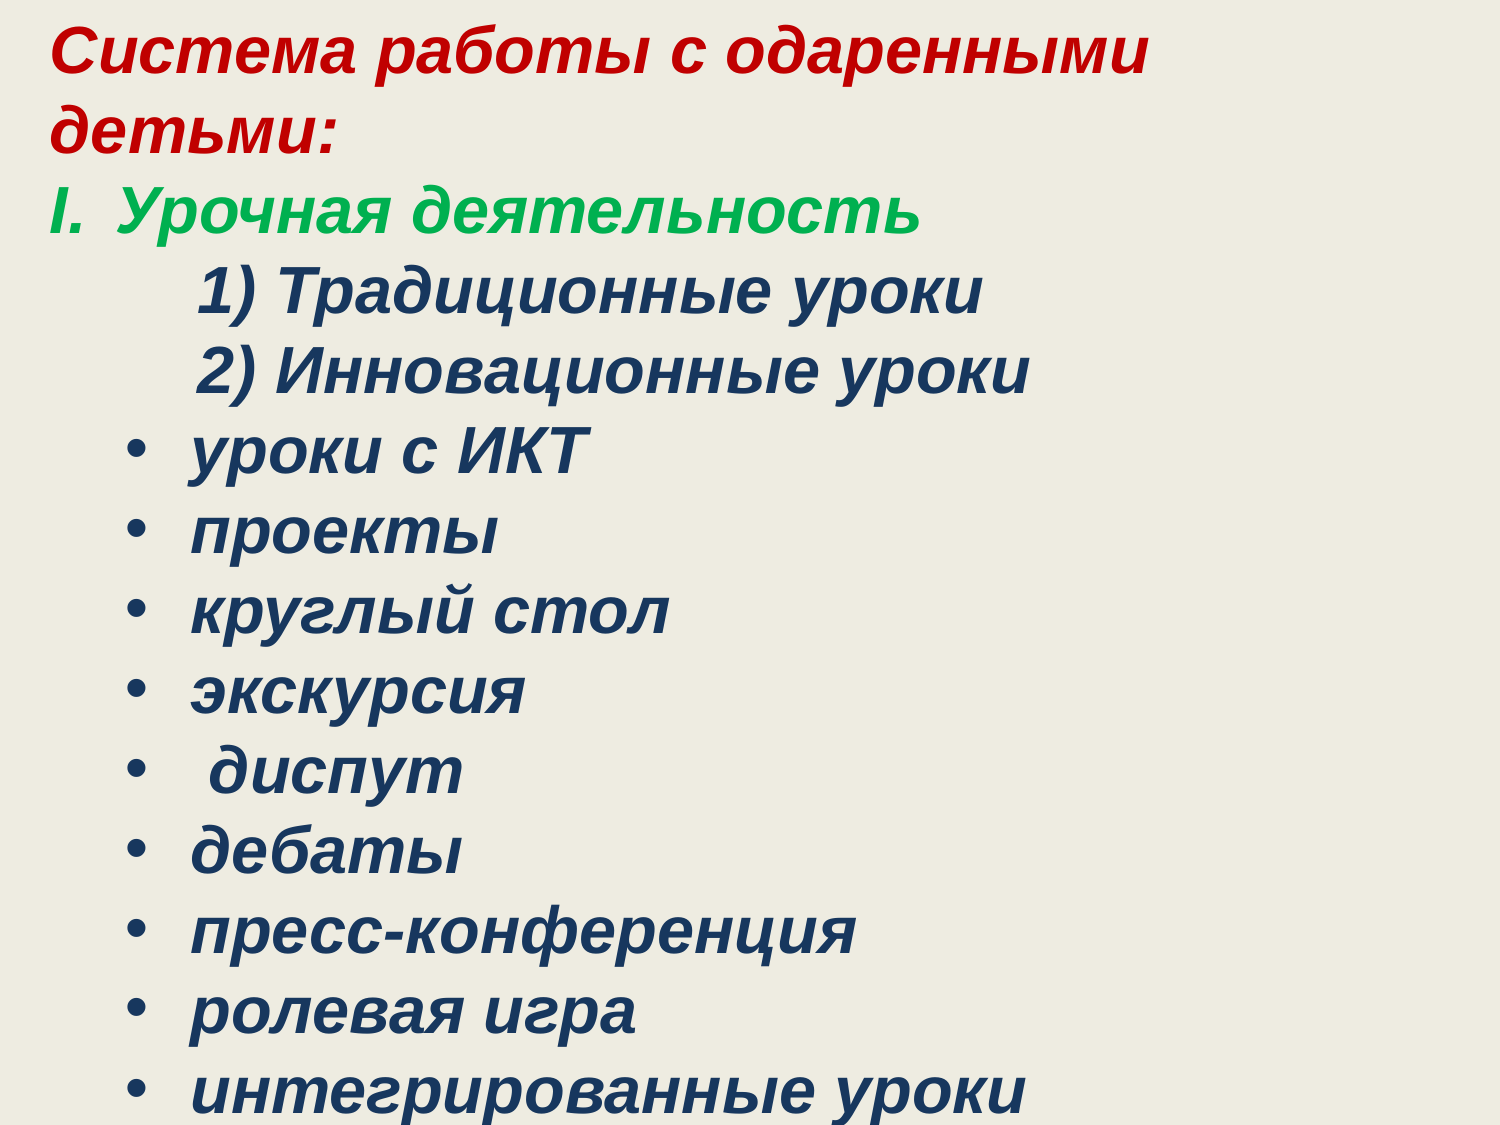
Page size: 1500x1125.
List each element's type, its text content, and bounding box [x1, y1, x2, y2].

text_box Система работы с одаренными детьми: Урочная деятельность 1) Традиционные уроки 2) Инновационные уроки уроки с ИКТ проекты круглый стол экскурсия диспут дебаты пресс-конференция ролевая игра интегрированные уроки [35, 0, 1430, 1125]
